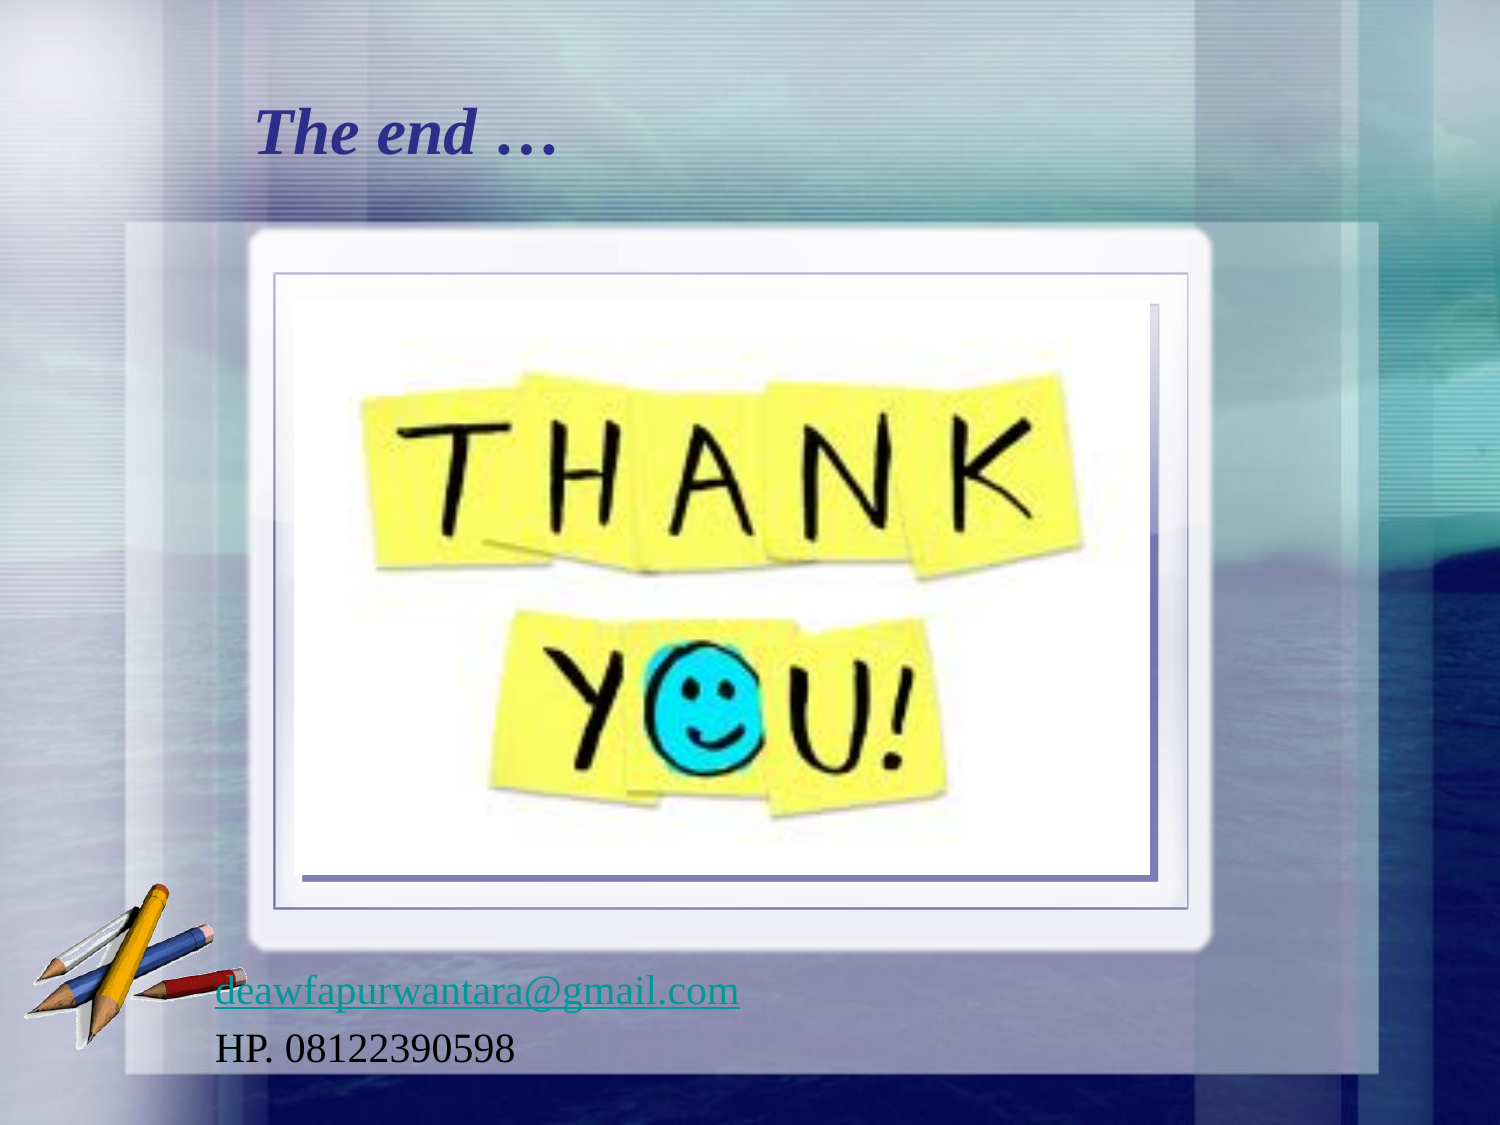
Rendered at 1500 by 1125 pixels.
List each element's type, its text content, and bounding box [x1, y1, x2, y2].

title The end … [237, 0, 1176, 176]
picture [0, 0, 1500, 1125]
list deawfapurwantara@gmail.com HP. 08122390598 [199, 955, 1301, 1088]
